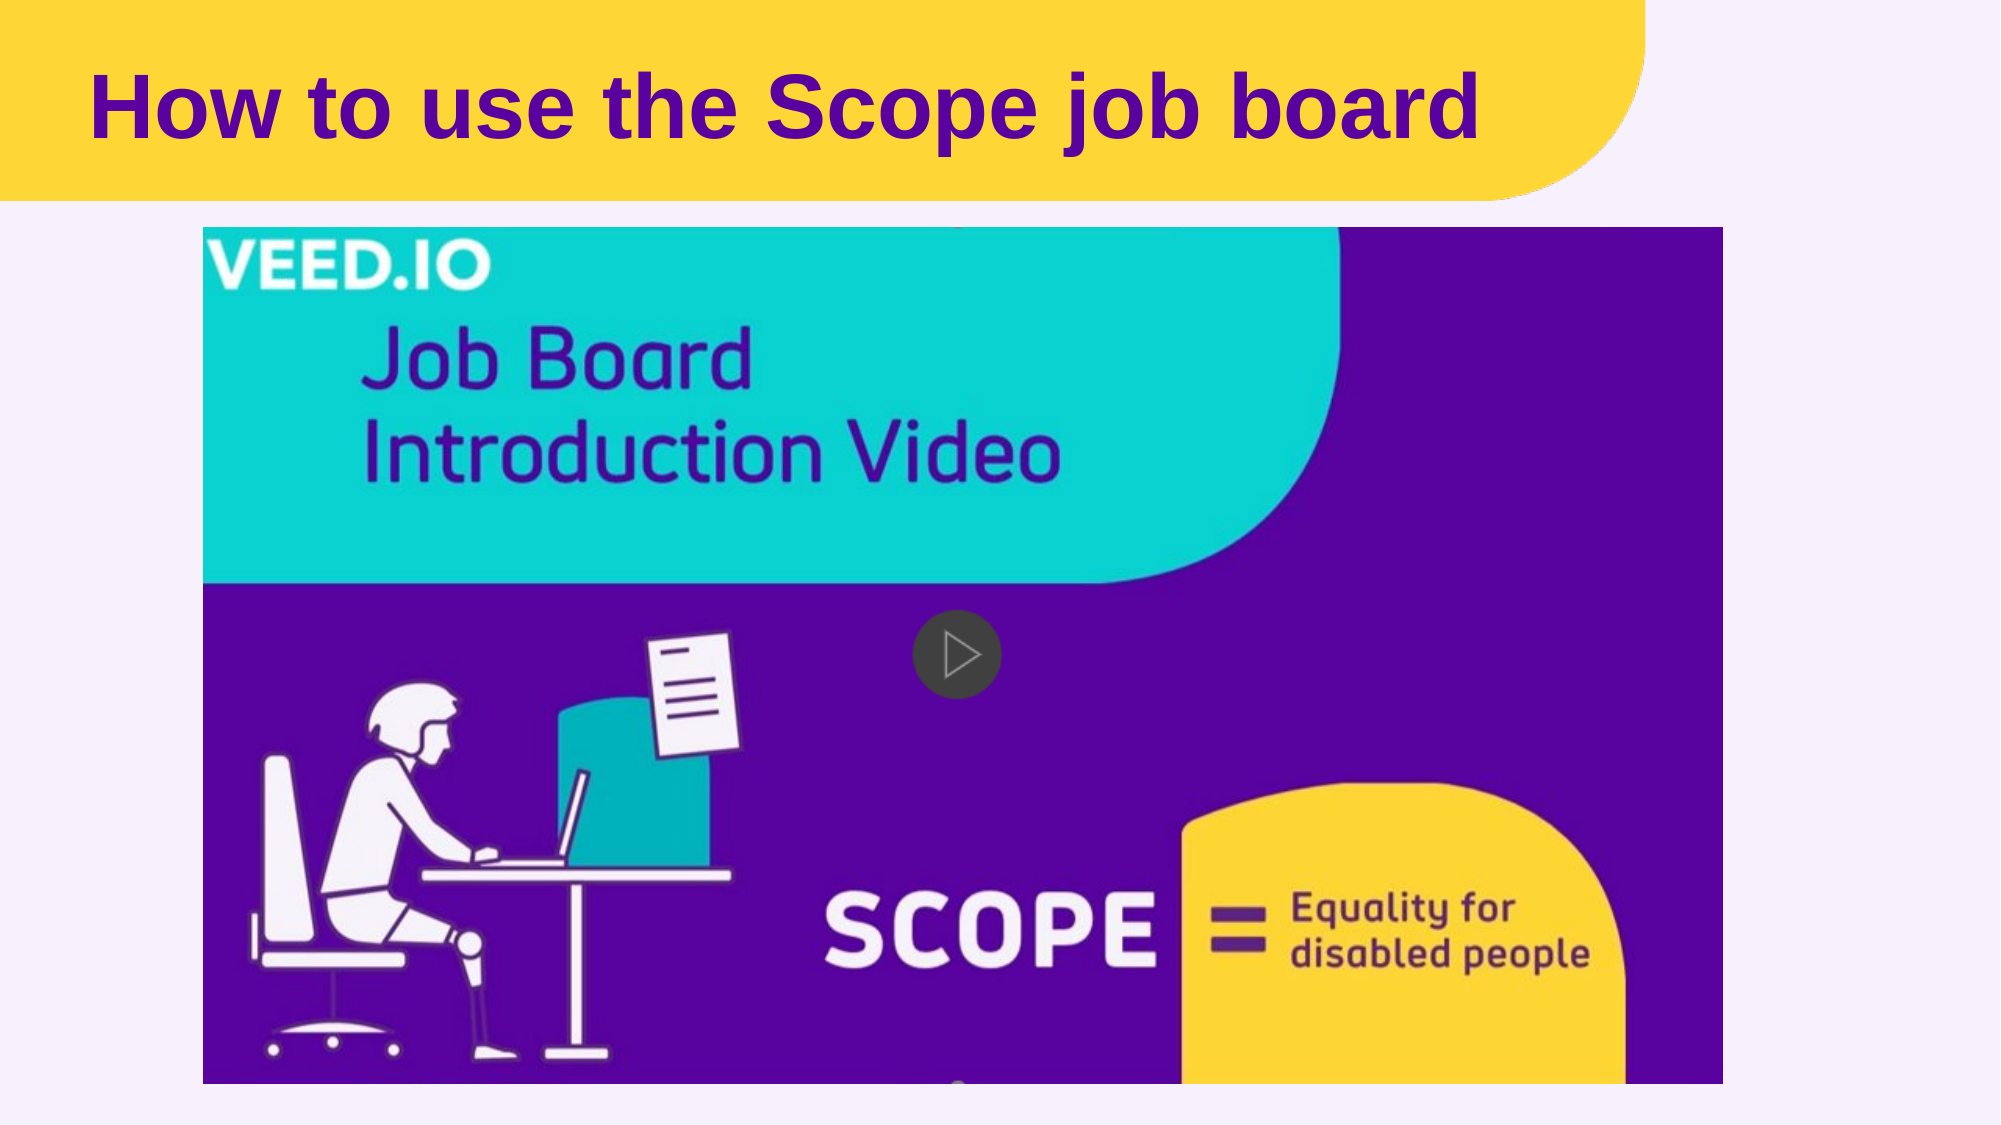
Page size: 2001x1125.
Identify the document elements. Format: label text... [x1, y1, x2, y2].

title How to use the Scope job board [158, 89, 206, 138]
title How to use the Scope job board [425, 90, 468, 138]
title How to use the Scope job board [1235, 72, 1280, 138]
title How to use the Scope job board [992, 89, 1035, 138]
title How to use the Scope job board [95, 75, 147, 137]
title How to use the Scope job board [1397, 89, 1424, 137]
title How to use the Scope job board [1094, 89, 1142, 138]
title How to use the Scope job board [309, 79, 336, 138]
title How to use the Scope job board [1342, 89, 1390, 138]
title How to use the Scope job board [692, 89, 735, 138]
picture [203, 227, 1723, 1084]
title How to use the Scope job board [1430, 72, 1475, 138]
title How to use the Scope job board [830, 89, 873, 138]
title How to use the Scope job board [1153, 72, 1198, 138]
title How to use the Scope job board [341, 89, 389, 138]
title How to use the Scope job board [604, 79, 631, 138]
title How to use the Scope job board [881, 89, 929, 138]
title How to use the Scope job board [1064, 90, 1083, 156]
title How to use the Scope job board [529, 89, 572, 138]
title How to use the Scope job board [939, 89, 984, 156]
title How to use the Scope job board [1591, 59, 1914, 160]
title How to use the Scope job board [1287, 89, 1335, 138]
title How to use the Scope job board [639, 72, 682, 137]
title How to use the Scope job board [769, 75, 822, 138]
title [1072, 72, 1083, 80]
title How to use the Scope job board [211, 90, 280, 137]
title How to use the Scope job board [478, 89, 521, 138]
